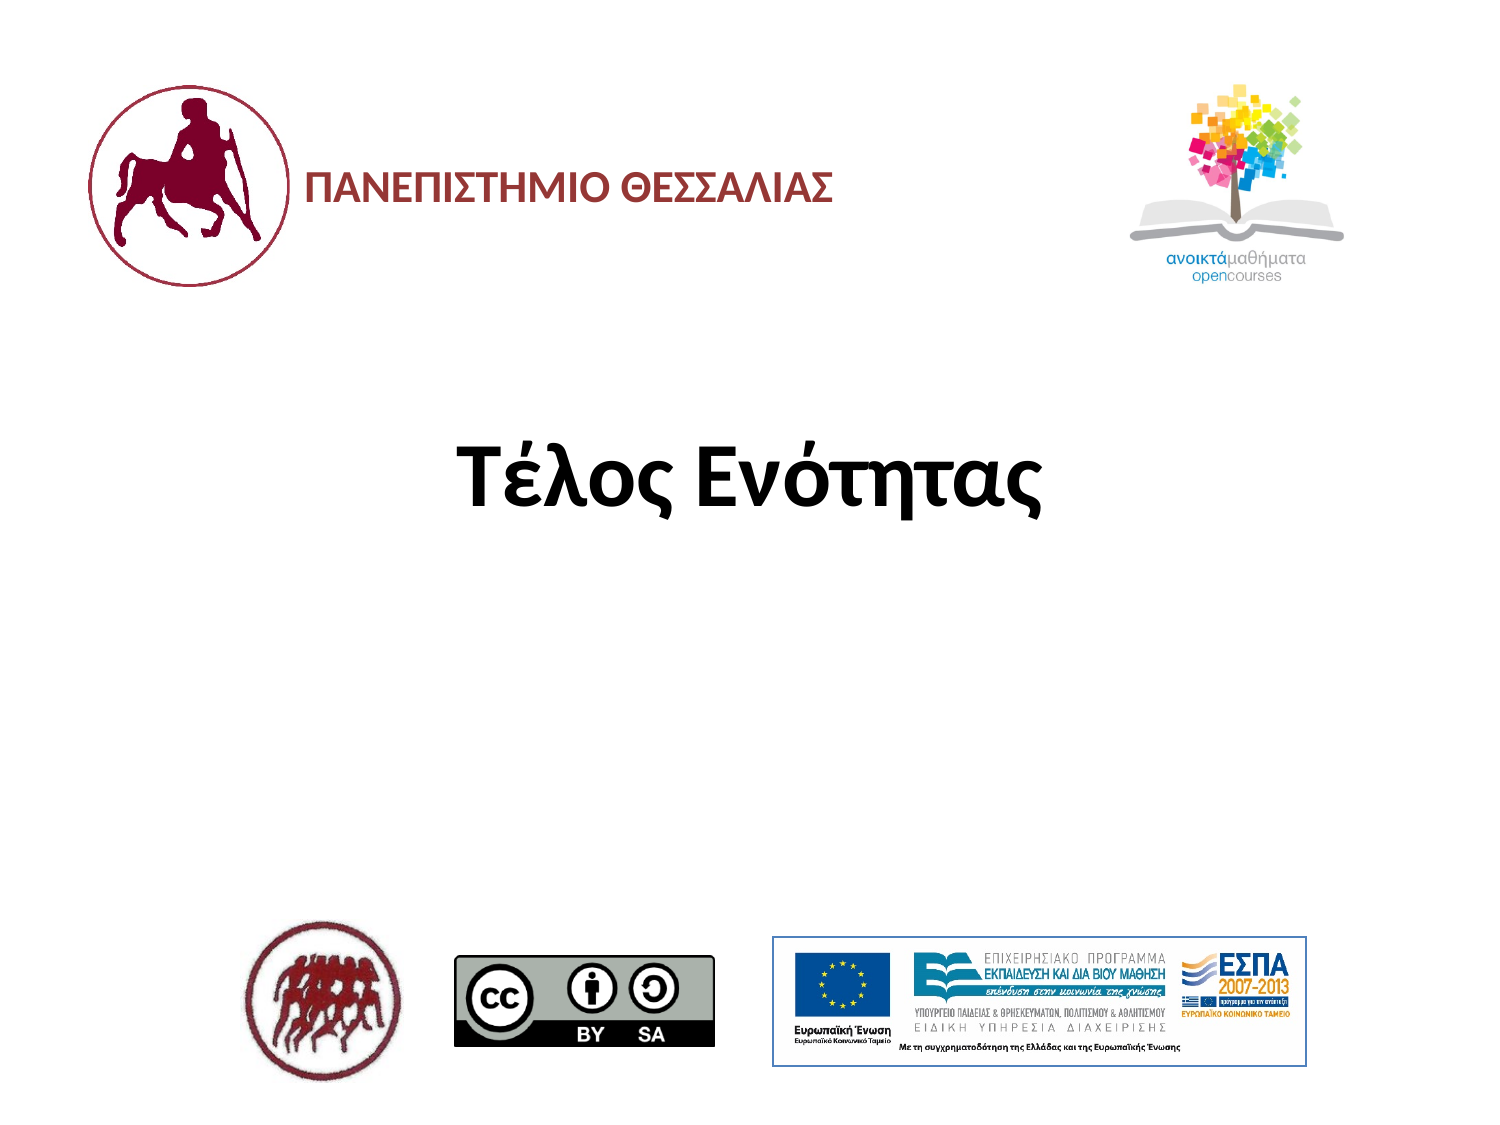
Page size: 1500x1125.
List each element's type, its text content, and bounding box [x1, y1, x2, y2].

title Τέλος Ενότητας [112, 349, 1388, 591]
picture [454, 955, 715, 1048]
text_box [88, 76, 1400, 291]
picture [240, 919, 404, 1083]
picture [773, 937, 1306, 1065]
